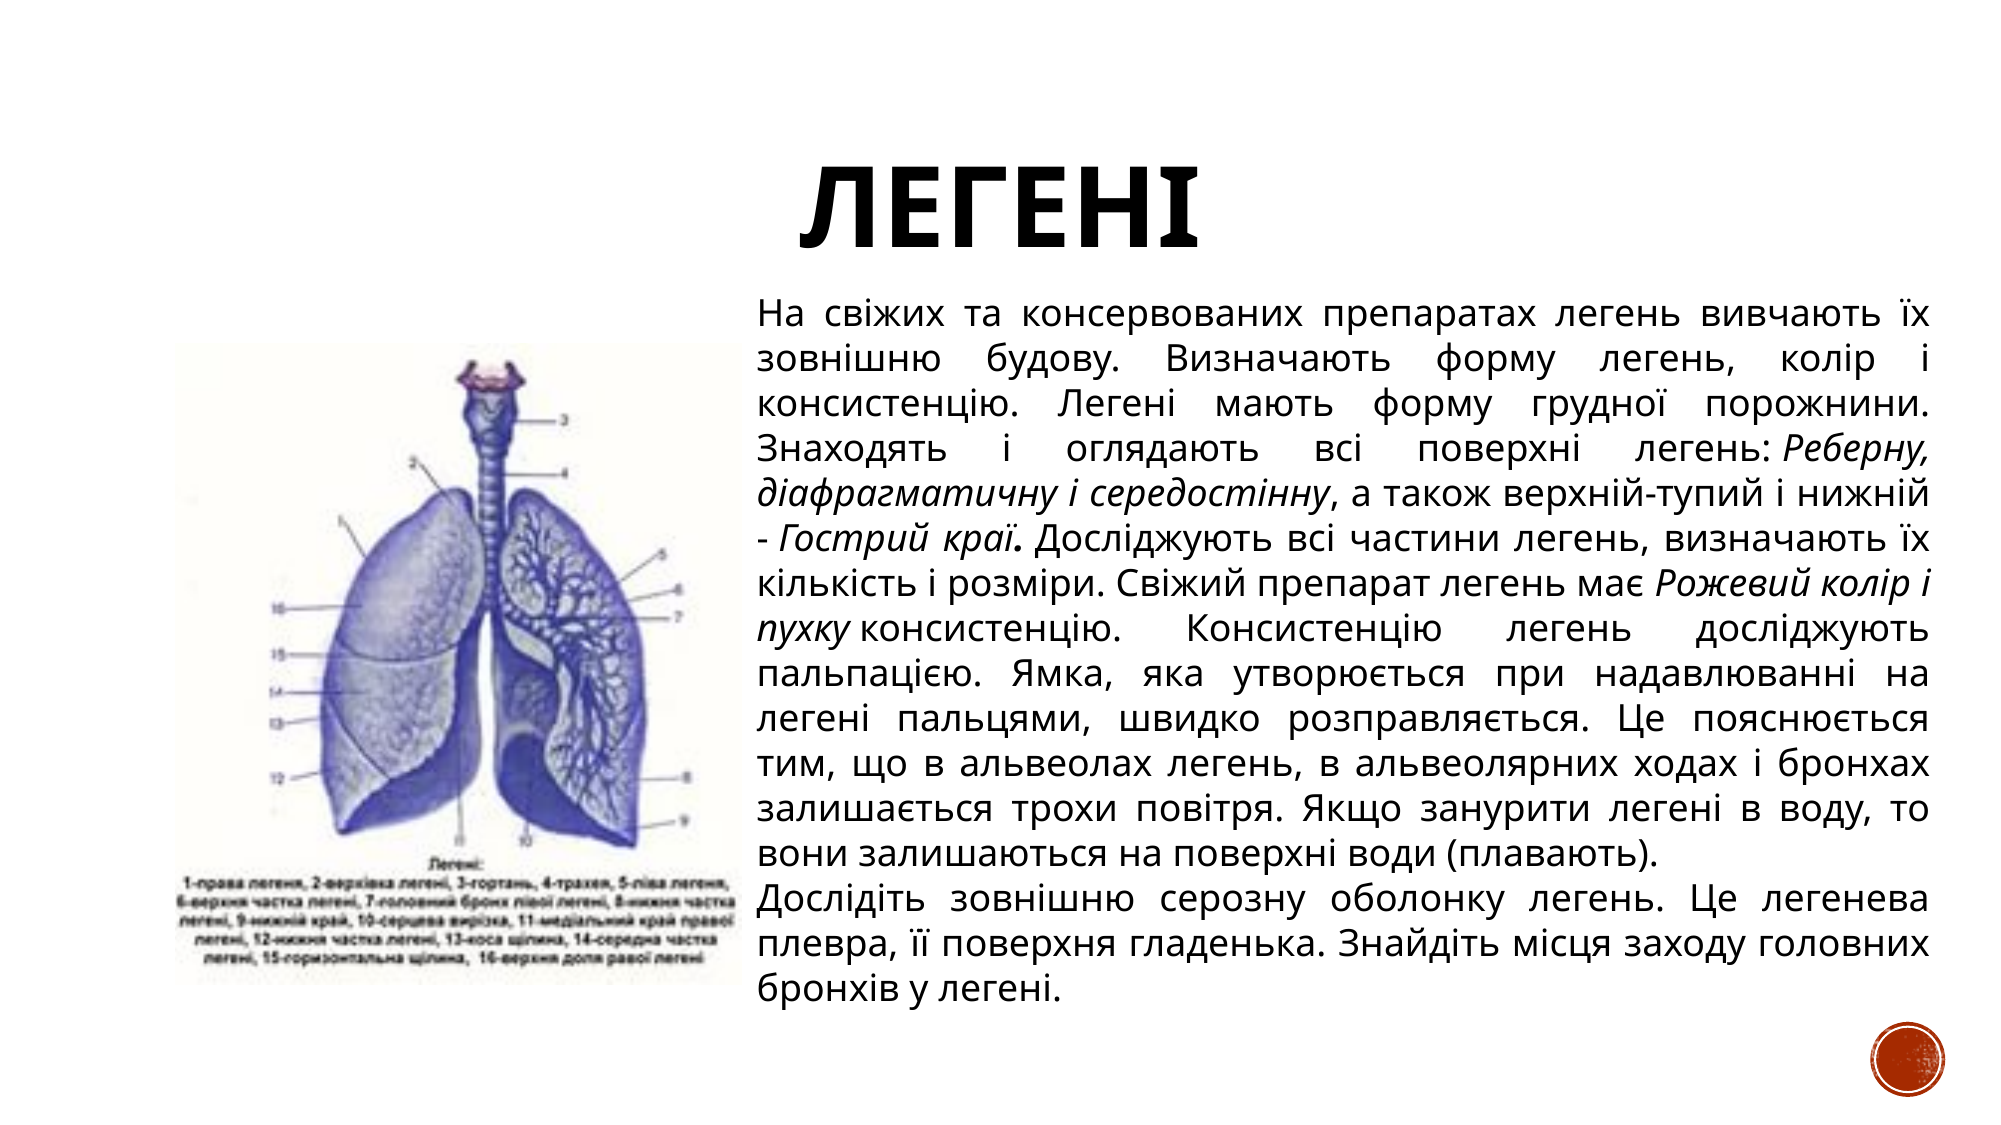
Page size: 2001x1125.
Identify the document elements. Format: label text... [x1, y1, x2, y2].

title ЛЕГЕНІ [175, 79, 1826, 343]
text_box На свіжих та консервованих препаратах легень вивчають їх зовнішню будову. Визначають форму легень, колір і консистенцію. Легені мають форму грудної порожнини. Знаходять і оглядають всі поверхні легень: Реберну, діафрагматичну і середостінну, а також верхній-тупий і нижній - Гострий краї. Досліджують всі частини легень, визначають їх кількість і розміри. Свіжий препарат легень має Рожевий колір і пухку консистенцію. Консистенцію легень досліджують пальпацією. Ямка, яка утворюється при надавлюванні на легені пальцями, швидко розправляється. Це пояснюється тим, що в альвеолах легень, в альвеолярних ходах і бронхах залишається трохи повітря. Якщо занурити легені в воду, то вони залишаються на поверхні води (плавають). Дослідіть зовнішню серозну оболонку легень. Це легенева плевра, її поверхня гладенька. Знайдіть місця заходу головних бронхів у легені. [741, 281, 1946, 1017]
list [178, 344, 743, 984]
